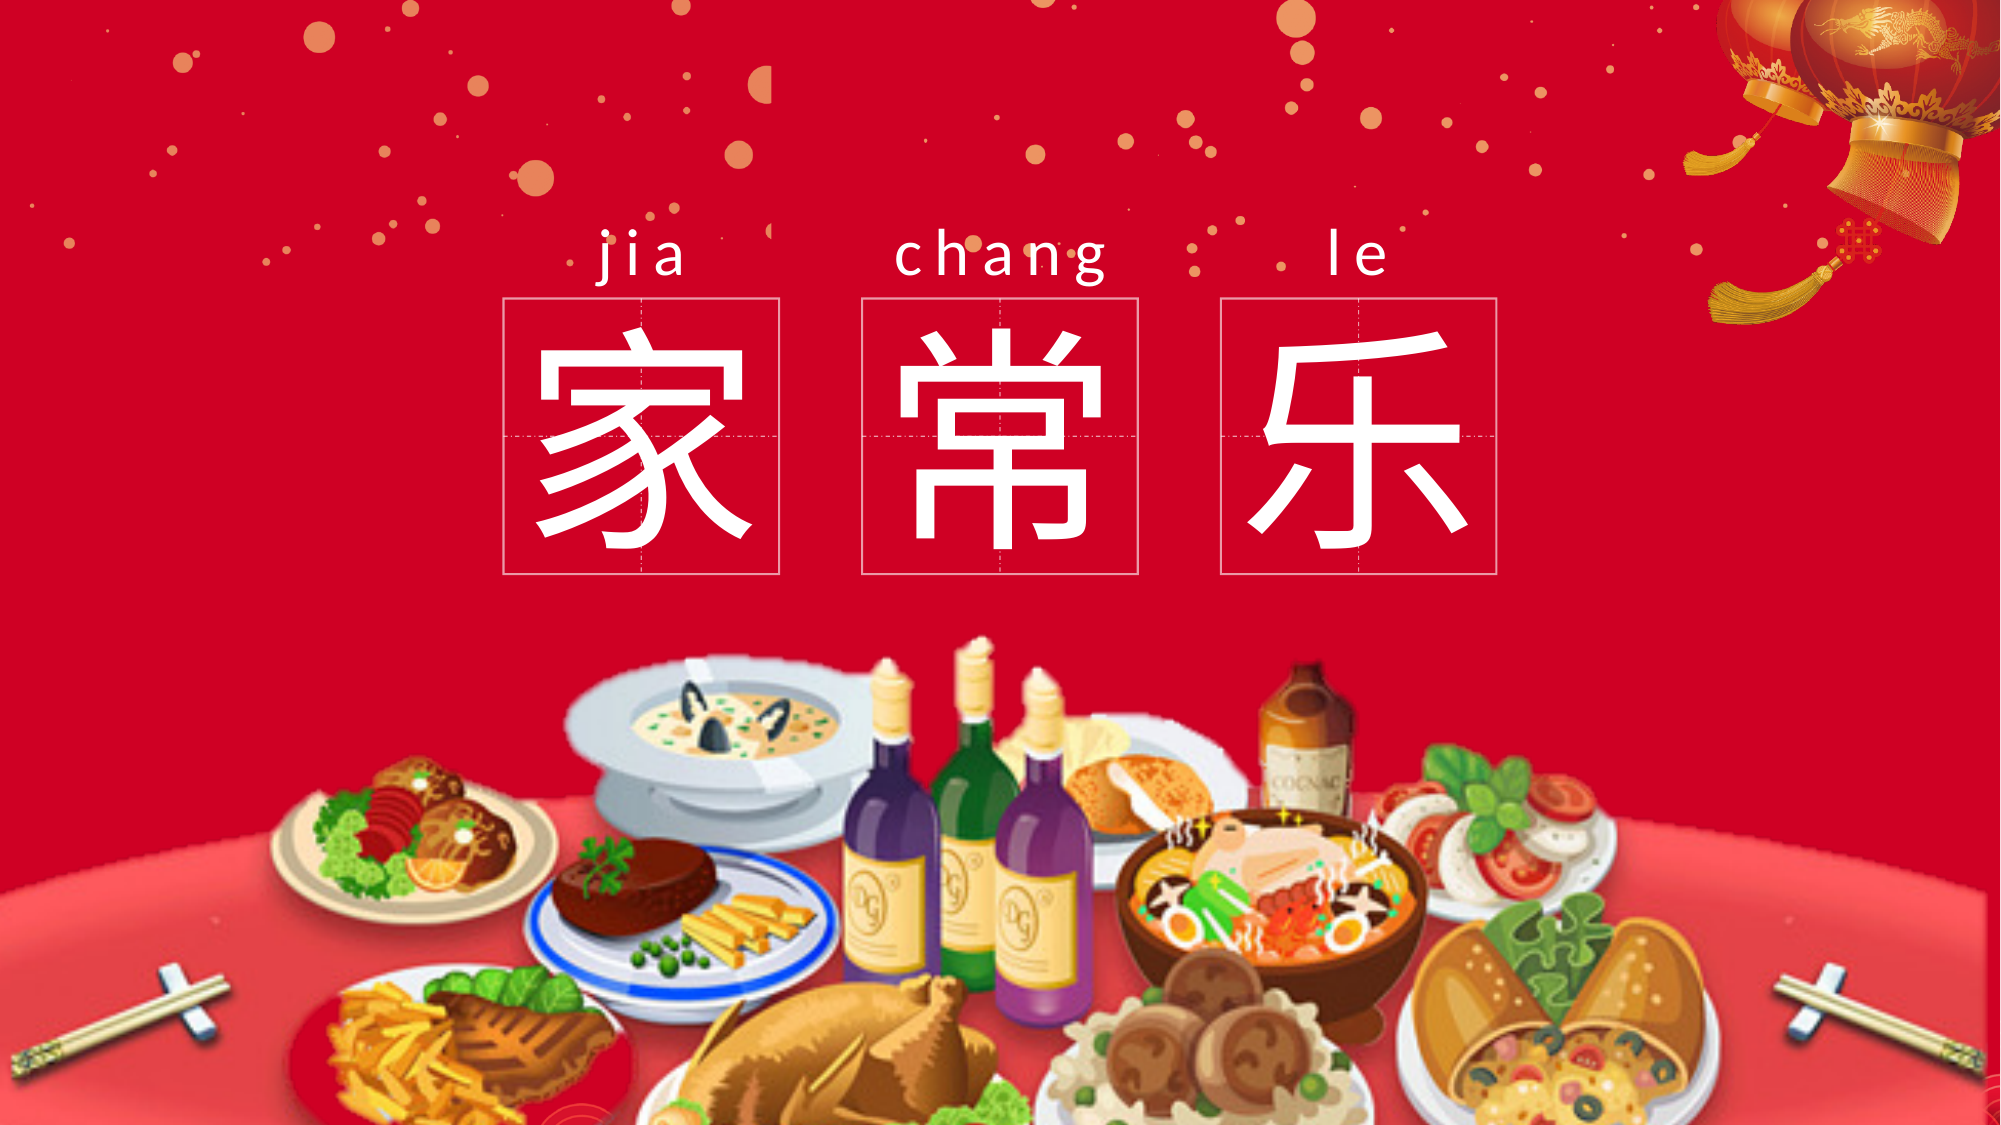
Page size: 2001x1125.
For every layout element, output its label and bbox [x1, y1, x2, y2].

text_box [503, 283, 780, 589]
text_box [1220, 283, 1497, 589]
picture [0, 0, 2001, 1125]
text_box [862, 283, 1138, 589]
